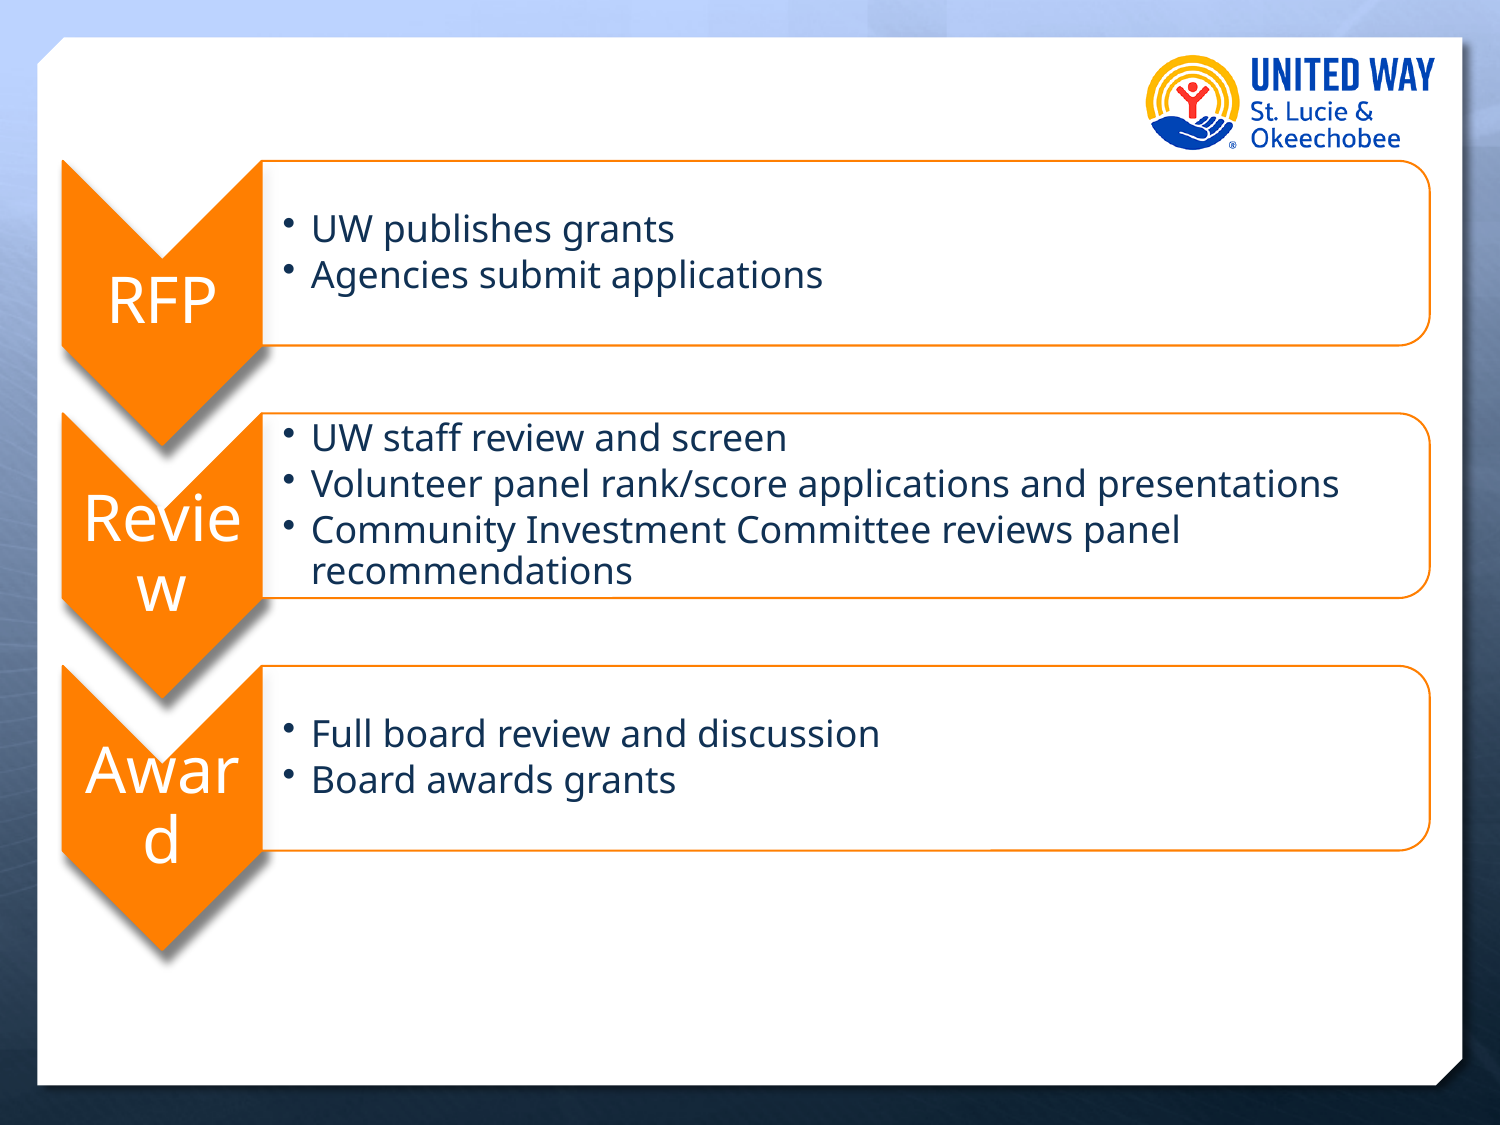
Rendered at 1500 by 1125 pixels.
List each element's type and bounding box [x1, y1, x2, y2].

text_box [62, 160, 1431, 951]
picture [1141, 51, 1436, 154]
